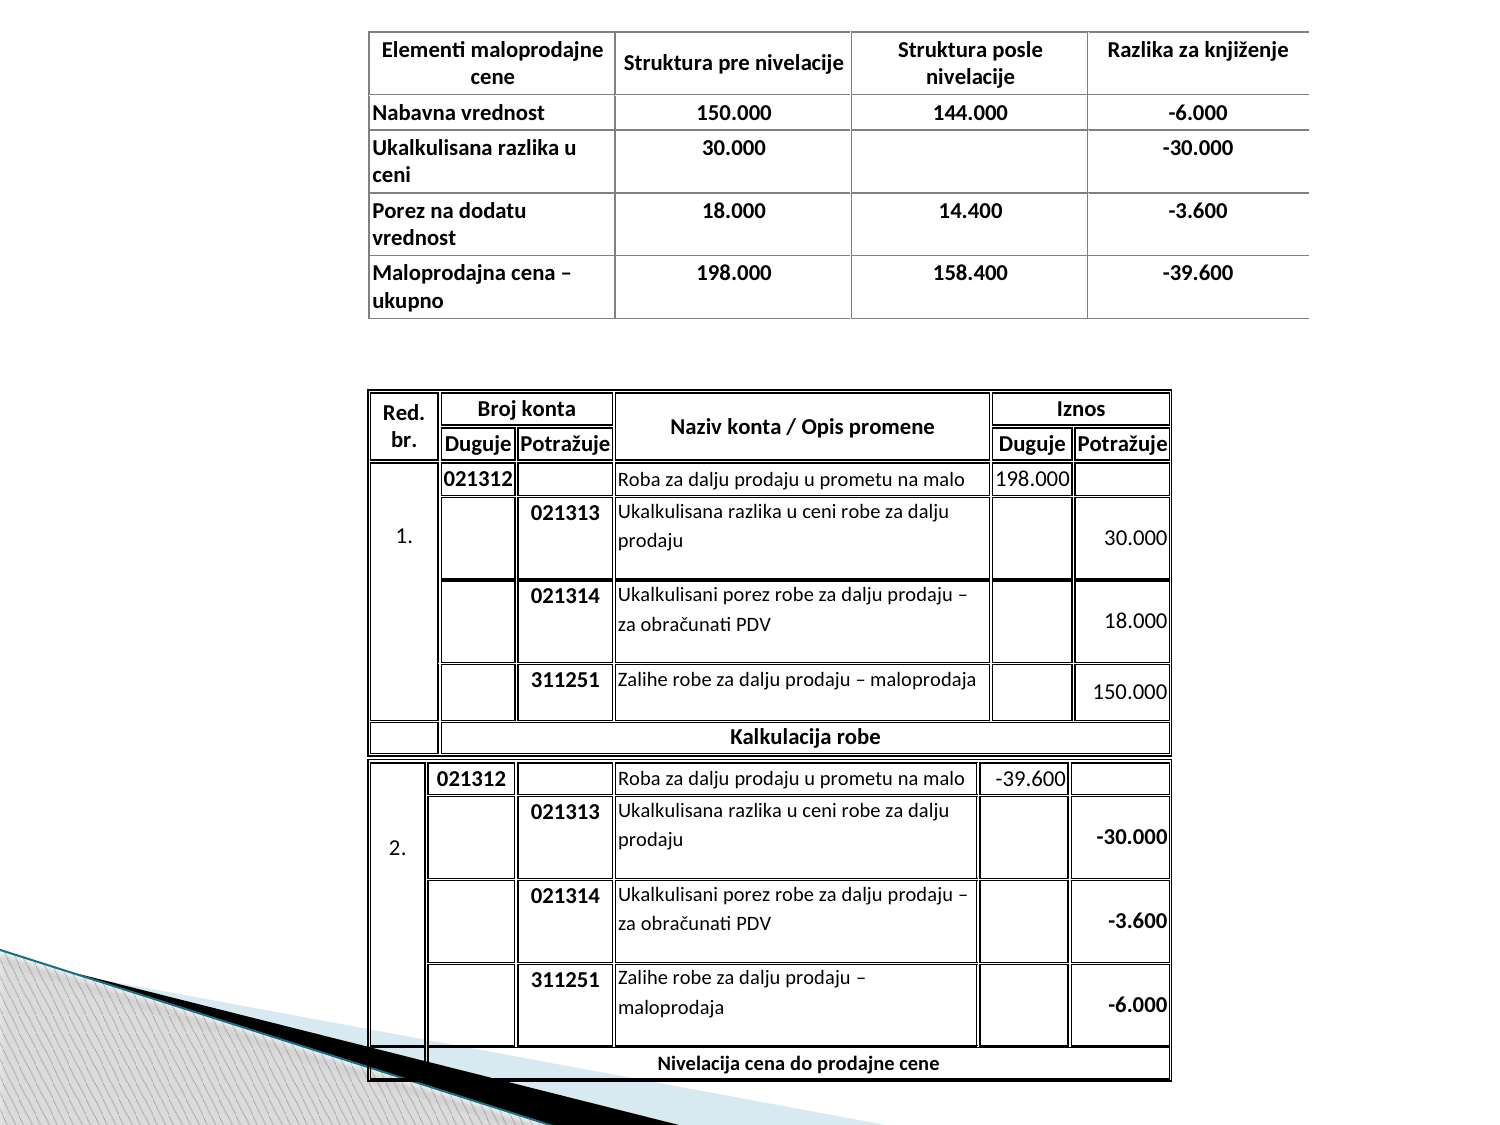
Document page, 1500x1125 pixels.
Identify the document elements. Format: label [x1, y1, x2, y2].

text_box [348, 30, 1312, 1088]
